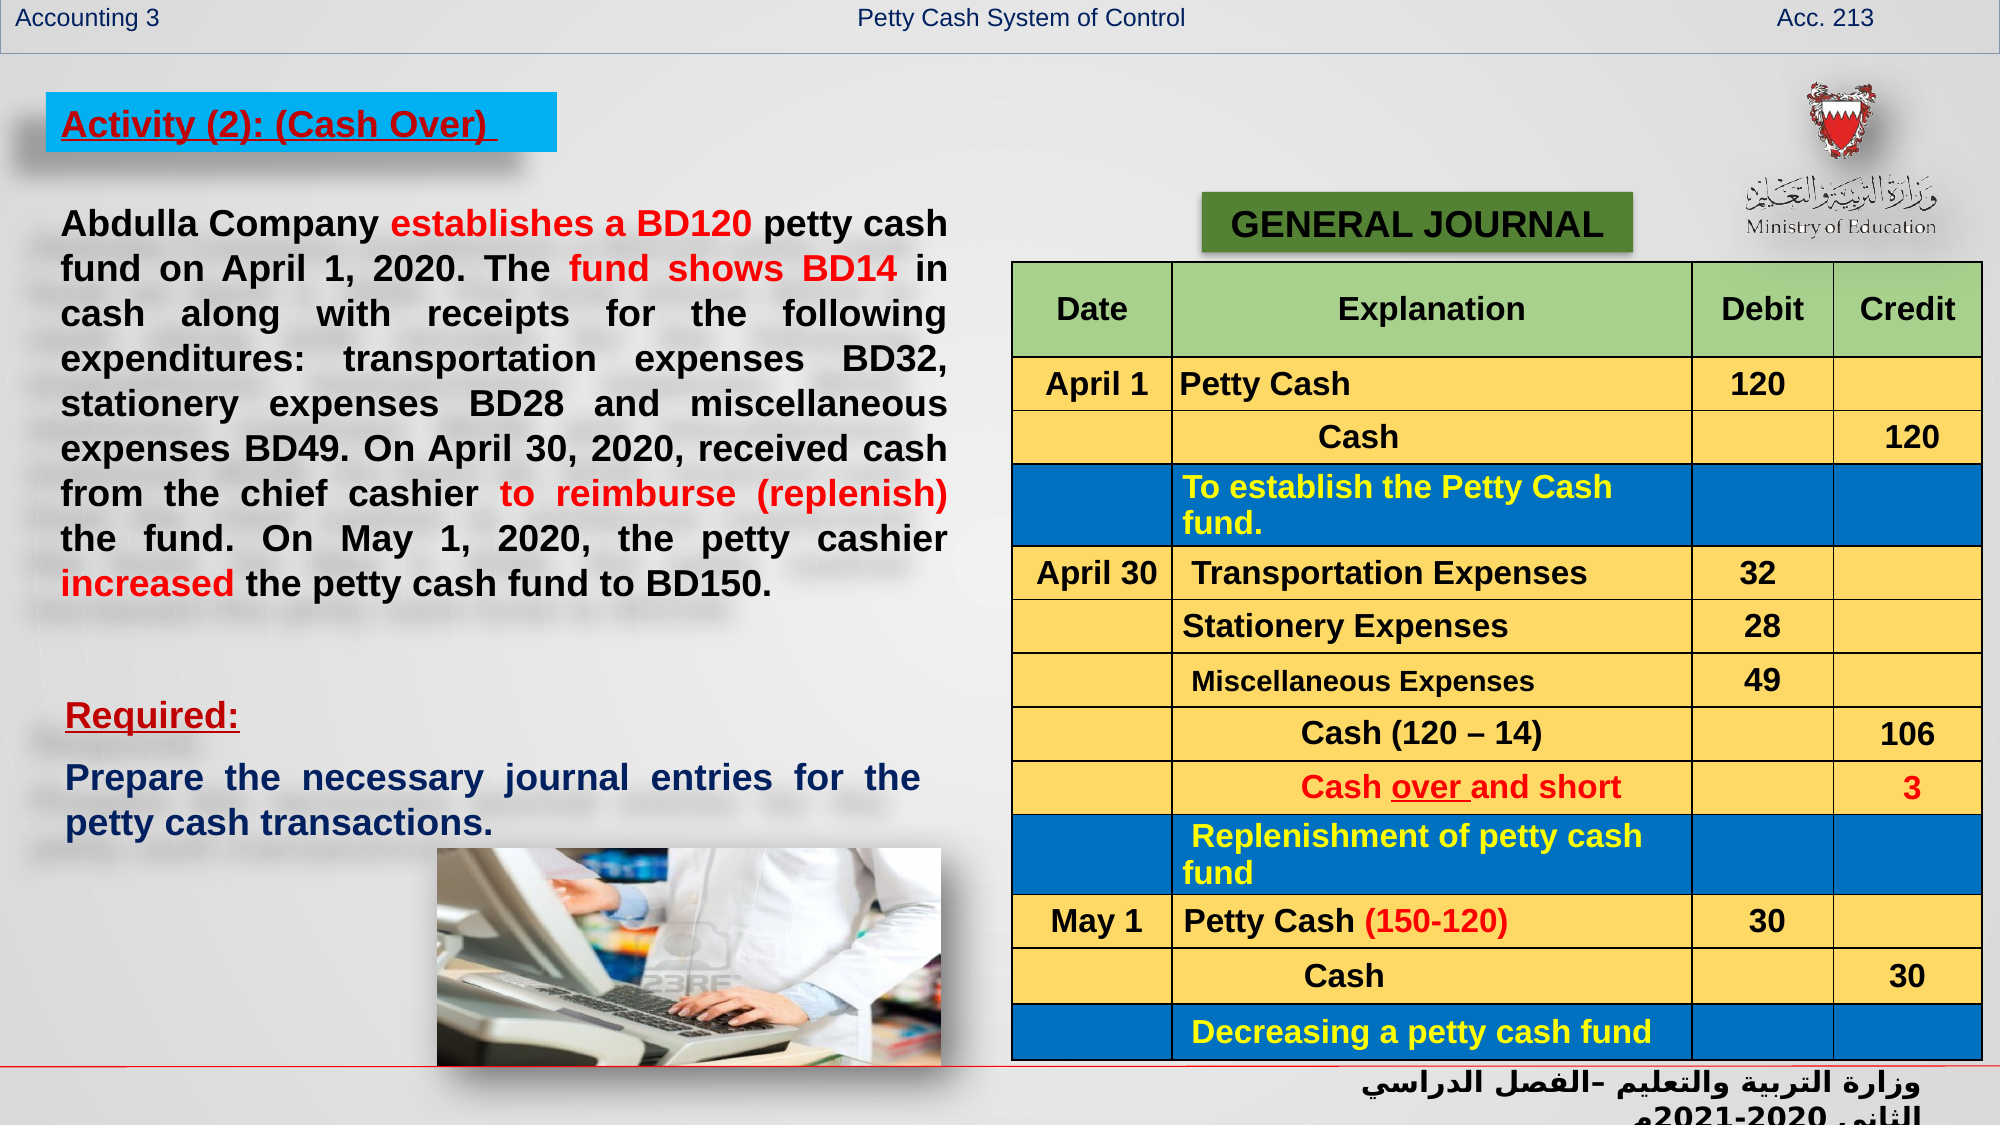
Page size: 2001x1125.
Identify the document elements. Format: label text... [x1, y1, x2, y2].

table_cell [1013, 708, 1171, 760]
table_cell [1693, 411, 1833, 463]
table_cell 106 [1834, 708, 1981, 760]
table_cell [1834, 654, 1981, 706]
table_cell [1693, 762, 1833, 814]
table_cell Petty Cash (150-120) [1173, 895, 1691, 947]
table_cell [1693, 465, 1833, 545]
table_cell April 30 [1013, 547, 1171, 599]
table_cell Petty Cash [1173, 358, 1691, 410]
table_cell [1834, 815, 1981, 894]
table_cell [1013, 815, 1171, 894]
table_header Debit [1693, 269, 1833, 356]
table_cell Cash over and short [1173, 762, 1691, 814]
table_cell Stationery Expenses [1173, 600, 1691, 652]
table_cell Cash [1173, 949, 1691, 1003]
table_cell 28 [1693, 600, 1833, 652]
table_cell [1013, 411, 1171, 463]
table_cell [1013, 465, 1171, 545]
table_cell Cash [1173, 411, 1691, 463]
table_cell Miscellaneous Expenses [1173, 654, 1691, 706]
text_box Abdulla Company establishes a BD120 petty cash fund on April 1, 2020. The fund shows BD14 in cash along with receipts for the following expenditures: transportation expenses BD32, stationery expenses BD28 and miscellaneous expenses BD49. On April 30, 2020, received cash from the chief cashier to reimburse (replenish) the fund. On May 1, 2020, the petty cashier increased the petty cash fund to BD150. [45, 191, 964, 612]
table_cell [1013, 654, 1171, 706]
text_box Accounting 3 Petty Cash System of Control Acc. 213 [0, 0, 2000, 54]
table_cell Cash (120 – 14) [1173, 708, 1691, 760]
picture [437, 848, 941, 1065]
table_cell [1834, 465, 1981, 545]
text_box Required: Prepare the necessary journal entries for the petty cash transactions. [49, 661, 936, 851]
table_cell [1834, 895, 1981, 947]
picture [1708, 58, 1979, 267]
table_cell [1834, 358, 1981, 410]
table_cell [1693, 949, 1833, 1003]
table_cell 30 [1834, 949, 1981, 1003]
table_cell [1693, 815, 1833, 894]
table_cell 3 [1834, 762, 1981, 814]
table_cell Transportation Expenses [1173, 547, 1691, 599]
table_cell [1013, 1005, 1171, 1059]
table_header Credit [1834, 311, 1981, 356]
text_box GENERAL JOURNAL [1201, 191, 1634, 253]
table_cell 120 [1834, 411, 1981, 463]
table_header Explanation [1173, 263, 1691, 356]
table_cell 49 [1693, 654, 1833, 706]
table_cell 32 [1693, 547, 1833, 599]
table_cell [1013, 762, 1171, 814]
table_cell Replenishment of petty cash fund [1173, 815, 1691, 894]
table_header Date [1013, 263, 1171, 356]
table_cell [1693, 1005, 1833, 1059]
table_cell 30 [1693, 895, 1833, 947]
table_cell April 1 [1013, 358, 1171, 410]
table_cell 120 [1693, 358, 1833, 410]
table_cell [1013, 600, 1171, 652]
table_cell To establish the Petty Cash fund. [1173, 465, 1691, 545]
table_cell [1013, 949, 1171, 1003]
table_cell [1834, 1005, 1981, 1059]
text_box Activity (2): (Cash Over) [45, 92, 557, 152]
table_cell [1693, 708, 1833, 760]
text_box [0, 1065, 2000, 1125]
table_cell May 1 [1013, 895, 1171, 947]
table_cell [1834, 600, 1981, 652]
table_cell Decreasing a petty cash fund [1173, 1005, 1691, 1059]
table_cell [1834, 547, 1981, 599]
